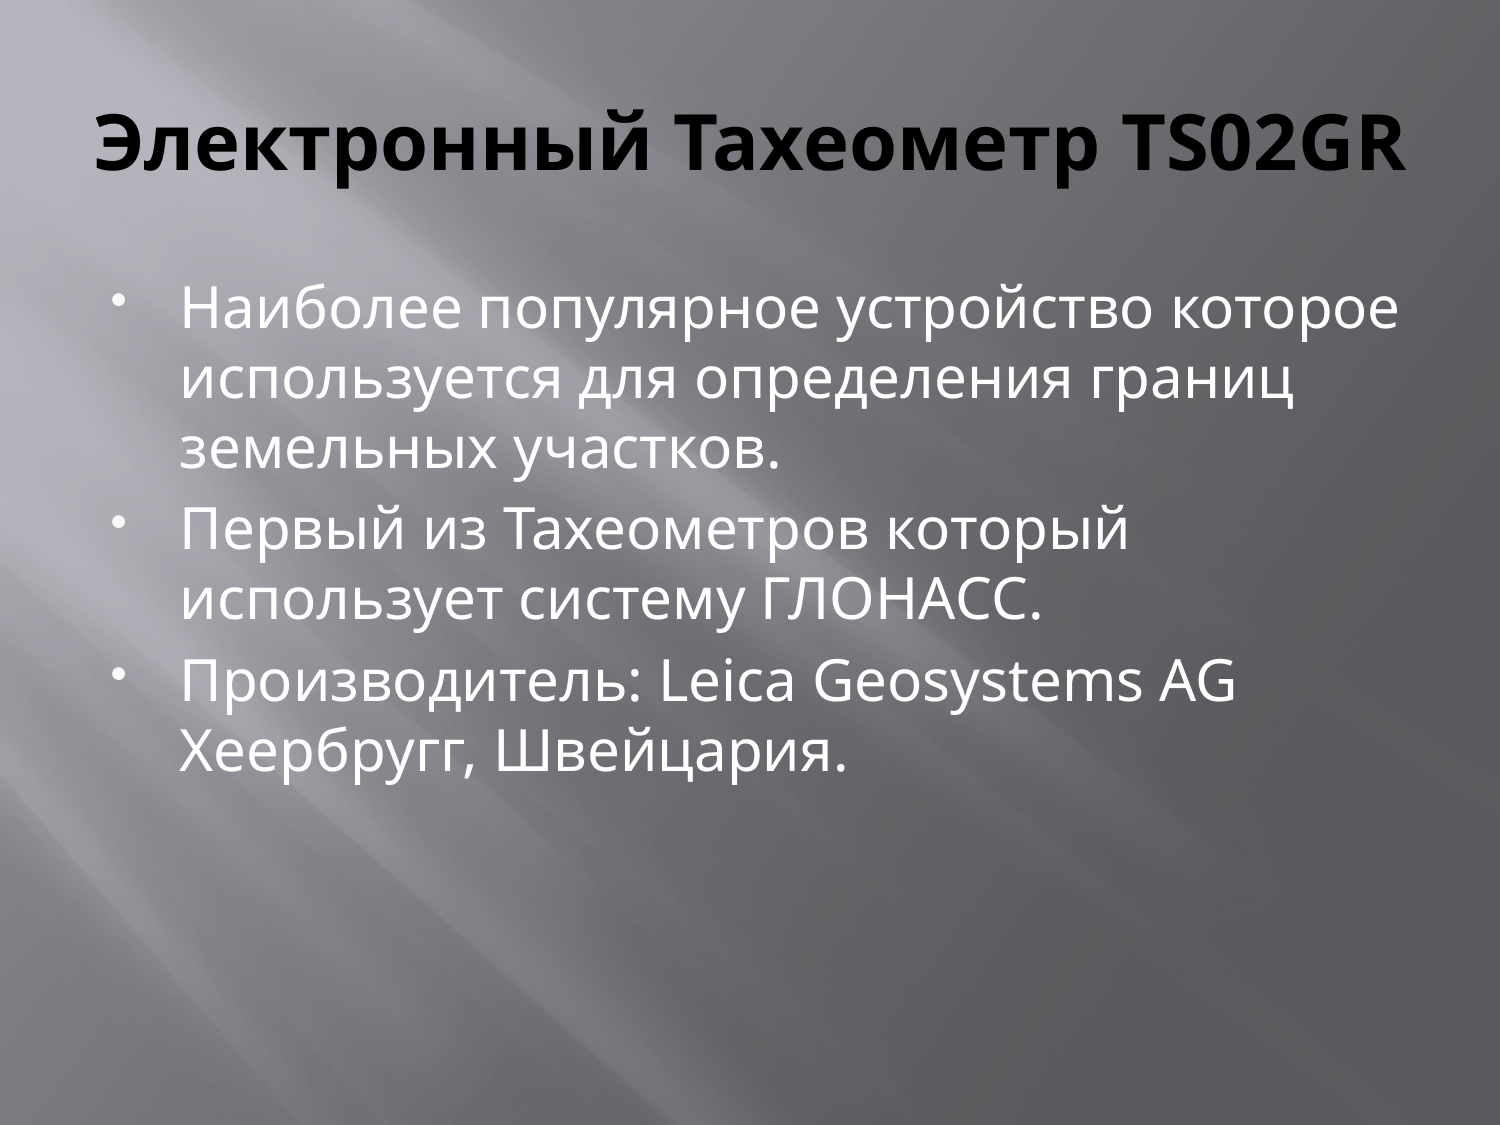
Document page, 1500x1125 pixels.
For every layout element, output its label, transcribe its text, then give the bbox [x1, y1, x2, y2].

list Наиболее популярное устройство которое используется для определения границ земельных участков. Первый из Тахеометров который использует систему ГЛОНАСС. Производитель: Leica Geosystems AG Хеербругг, Швейцария. [75, 262, 1425, 1035]
title Электронный Тахеометр TS02GR [75, 45, 1425, 233]
